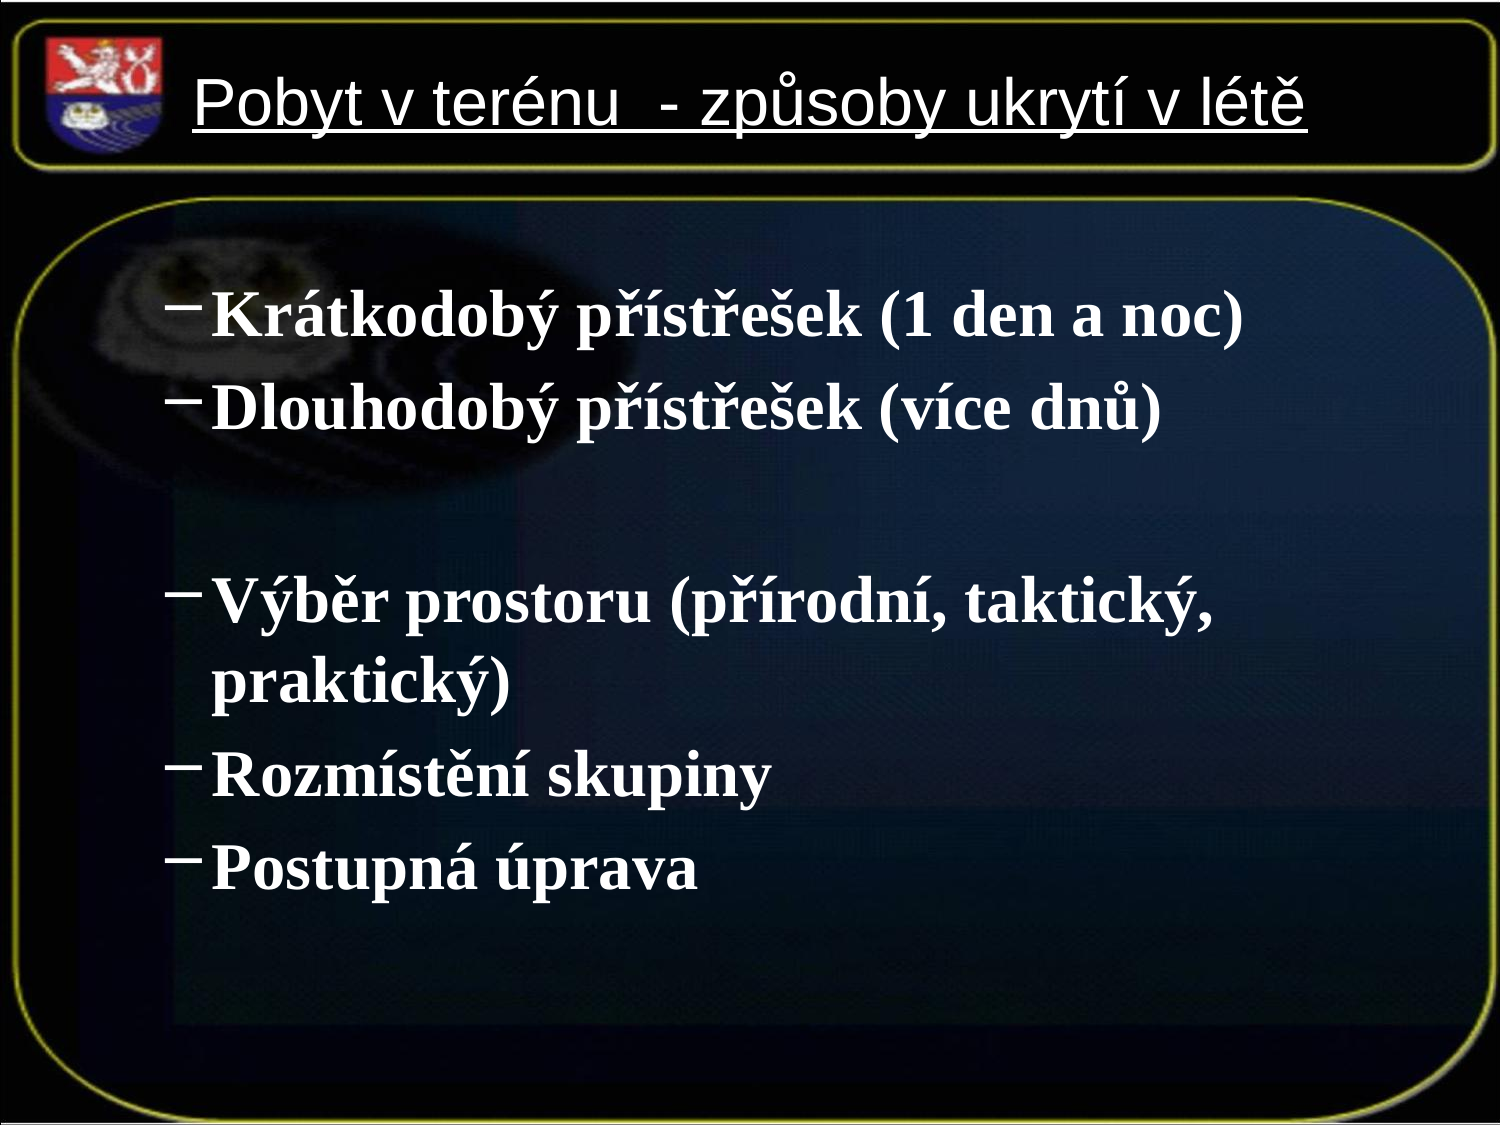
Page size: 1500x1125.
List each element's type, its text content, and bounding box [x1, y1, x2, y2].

list Krátkodobý přístřešek (1 den a noc) Dlouhodobý přístřešek (více dnů) Výběr prostoru (přírodní, taktický, praktický) Rozmístění skupiny Postupná úprava [75, 262, 1425, 1005]
picture [0, 0, 1500, 1125]
title Pobyt v terénu - způsoby ukrytí v létě [75, 5, 1425, 193]
